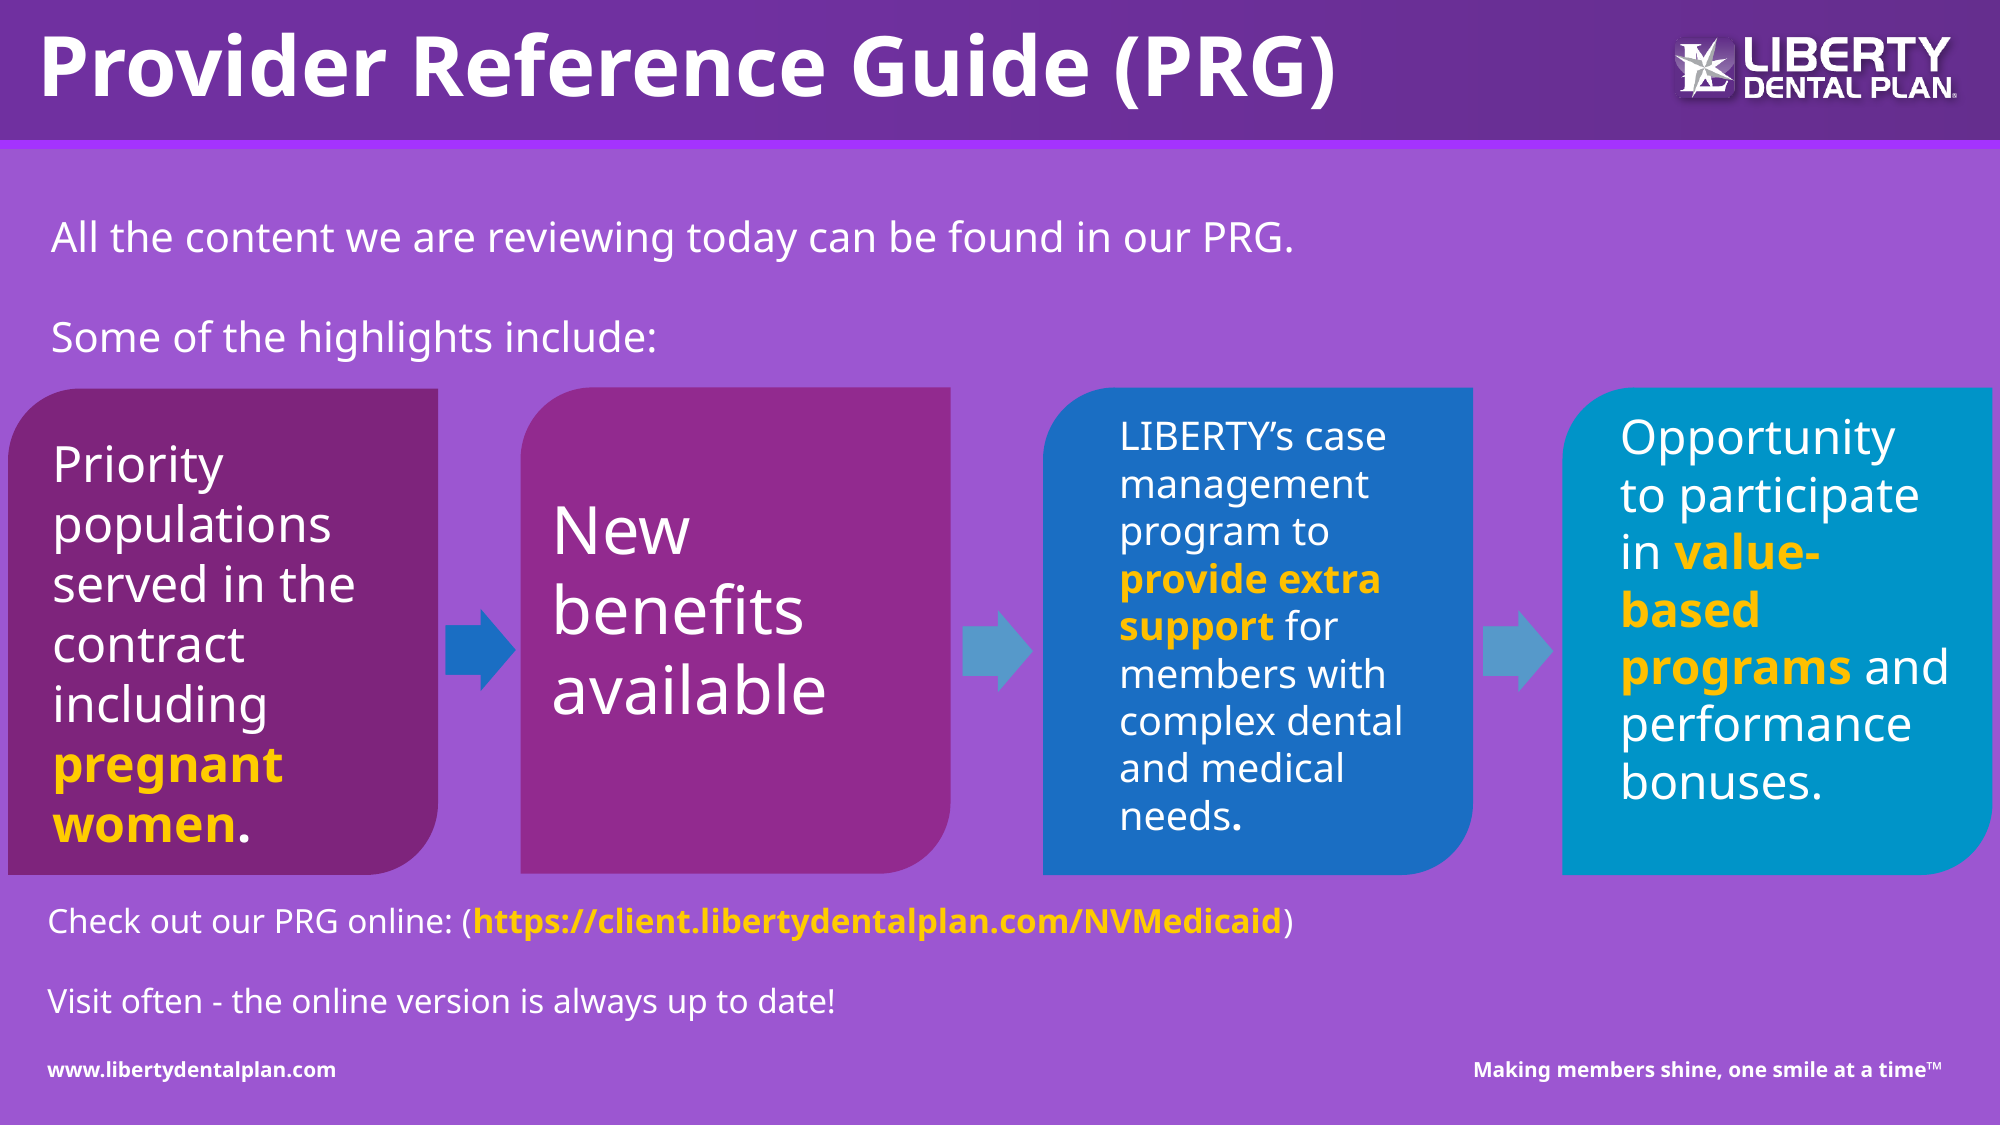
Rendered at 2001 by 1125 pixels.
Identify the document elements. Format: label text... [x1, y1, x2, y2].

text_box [1483, 610, 1554, 693]
text_box [1562, 387, 1993, 876]
text_box Priority populations served in the contract including pregnant women. [37, 424, 436, 860]
text_box Check out our PRG online: (https://client.libertydentalplan.com/NVMedicaid) Visit often - the online version is always up to date! [32, 892, 1925, 1028]
text_box [1043, 387, 1474, 876]
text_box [962, 610, 1033, 693]
text_box All the content we are reviewing today can be found in our PRG. Some of the highlights include: [36, 203, 1929, 368]
text_box LIBERTY’s case management program to provide extra support for members with complex dental and medical needs. [1104, 403, 1467, 846]
text_box [520, 387, 951, 874]
picture [1763, 37, 1957, 98]
title Provider Reference Guide (PRG) [37, 0, 1763, 141]
text_box Opportunity to participate in value-based programs and performance bonuses. [1604, 399, 1968, 817]
text_box New benefits available [537, 480, 936, 735]
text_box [445, 608, 516, 692]
text_box [8, 388, 439, 875]
